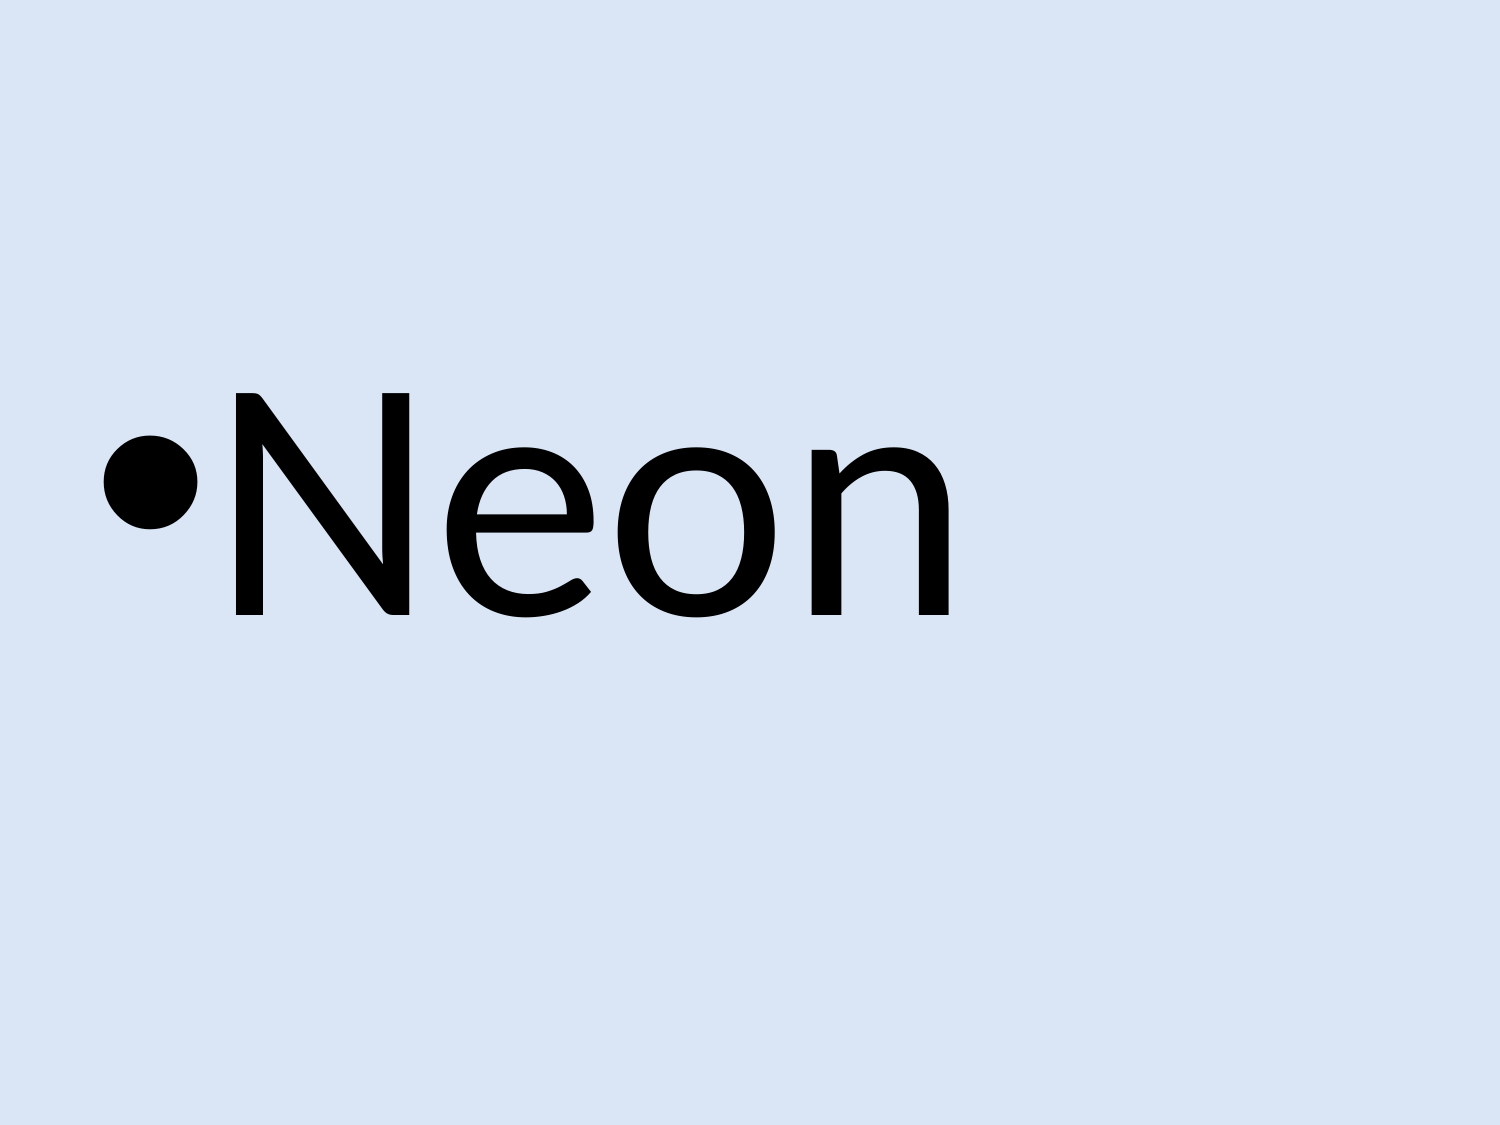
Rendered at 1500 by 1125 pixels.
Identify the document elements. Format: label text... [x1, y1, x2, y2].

list Neon [75, 262, 1425, 1005]
